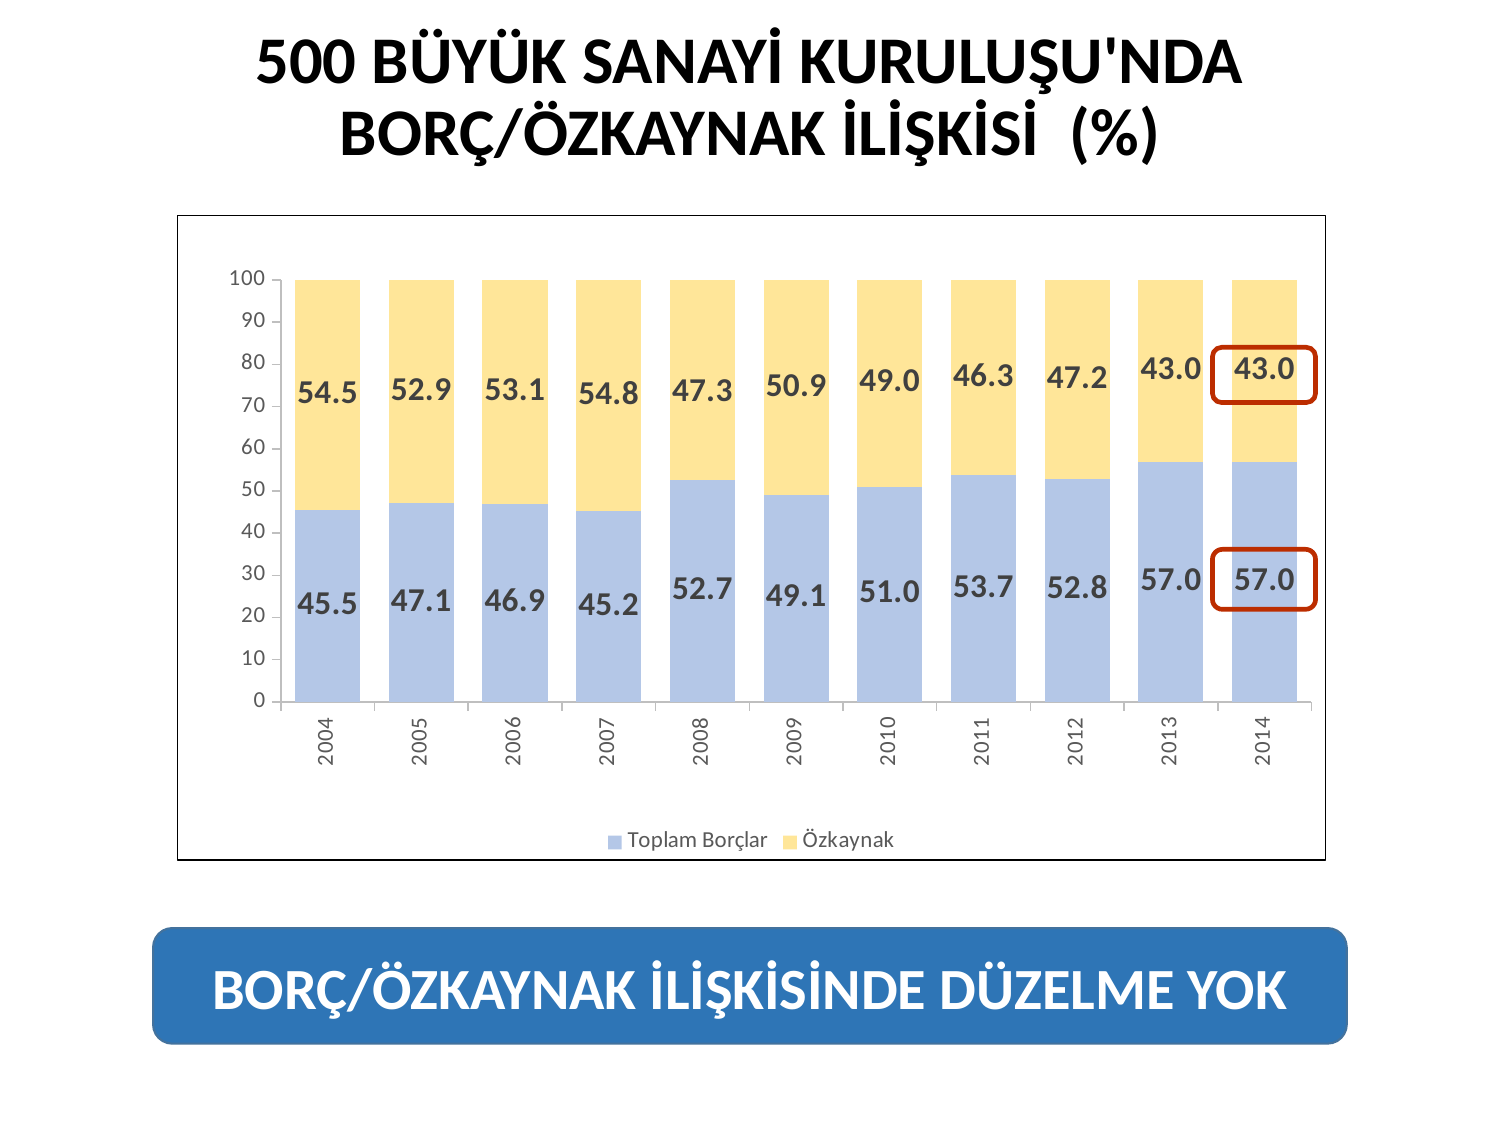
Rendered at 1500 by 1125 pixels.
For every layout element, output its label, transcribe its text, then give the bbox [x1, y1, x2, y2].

title 500 BÜYÜK SANAYİ KURULUŞU'NDA BORÇ/ÖZKAYNAK İLİŞKİSİ (%) [103, 15, 1397, 180]
text_box BORÇ/ÖZKAYNAK İLİŞKİSİNDE DÜZELME YOK [152, 927, 1348, 1045]
chart [176, 214, 1327, 861]
